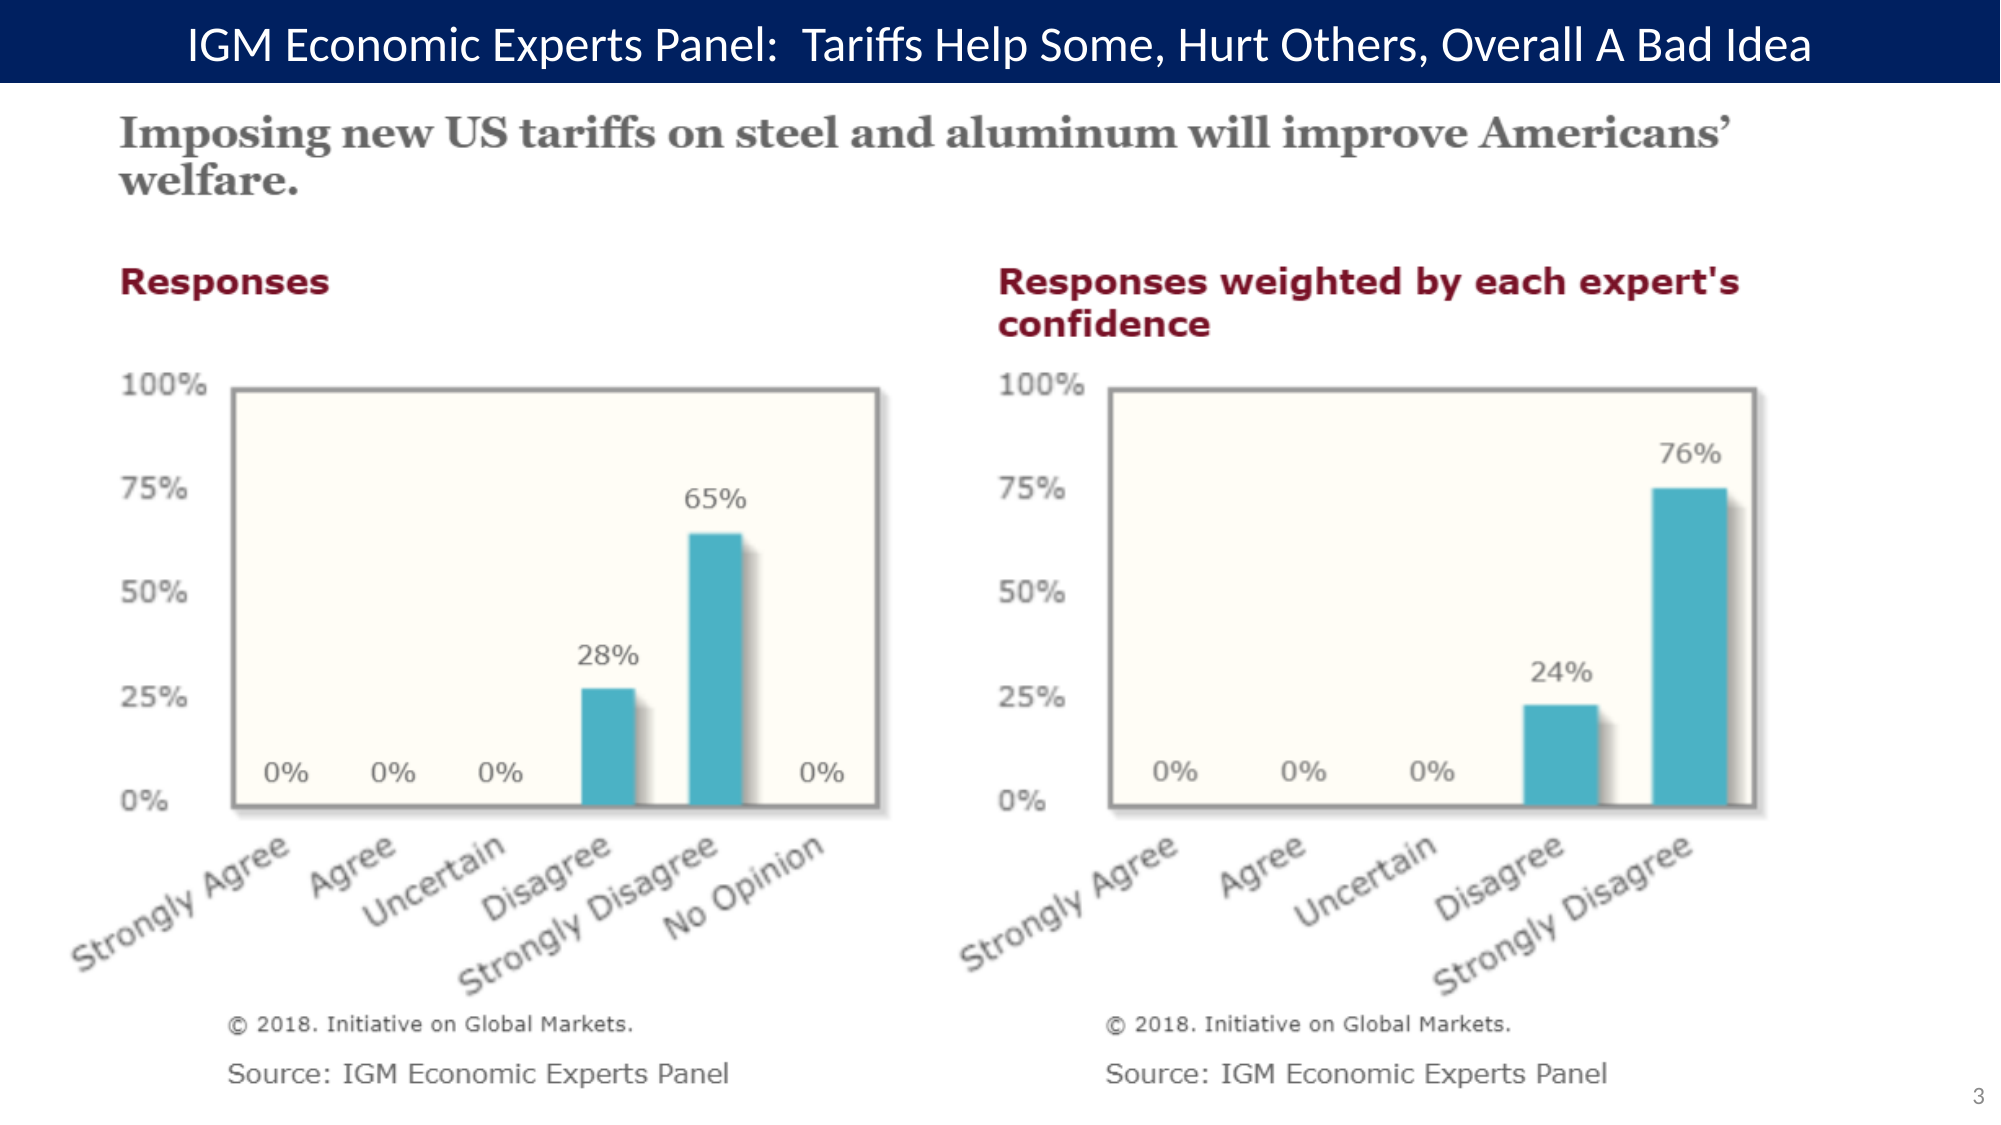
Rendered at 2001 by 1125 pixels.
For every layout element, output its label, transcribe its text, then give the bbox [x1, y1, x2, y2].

picture [50, 99, 1791, 1095]
text_box IGM Economic Experts Panel: Tariffs Help Some, Hurt Others, Overall A Bad Idea [0, 0, 2000, 83]
slide_number 3 [1550, 1064, 2000, 1125]
